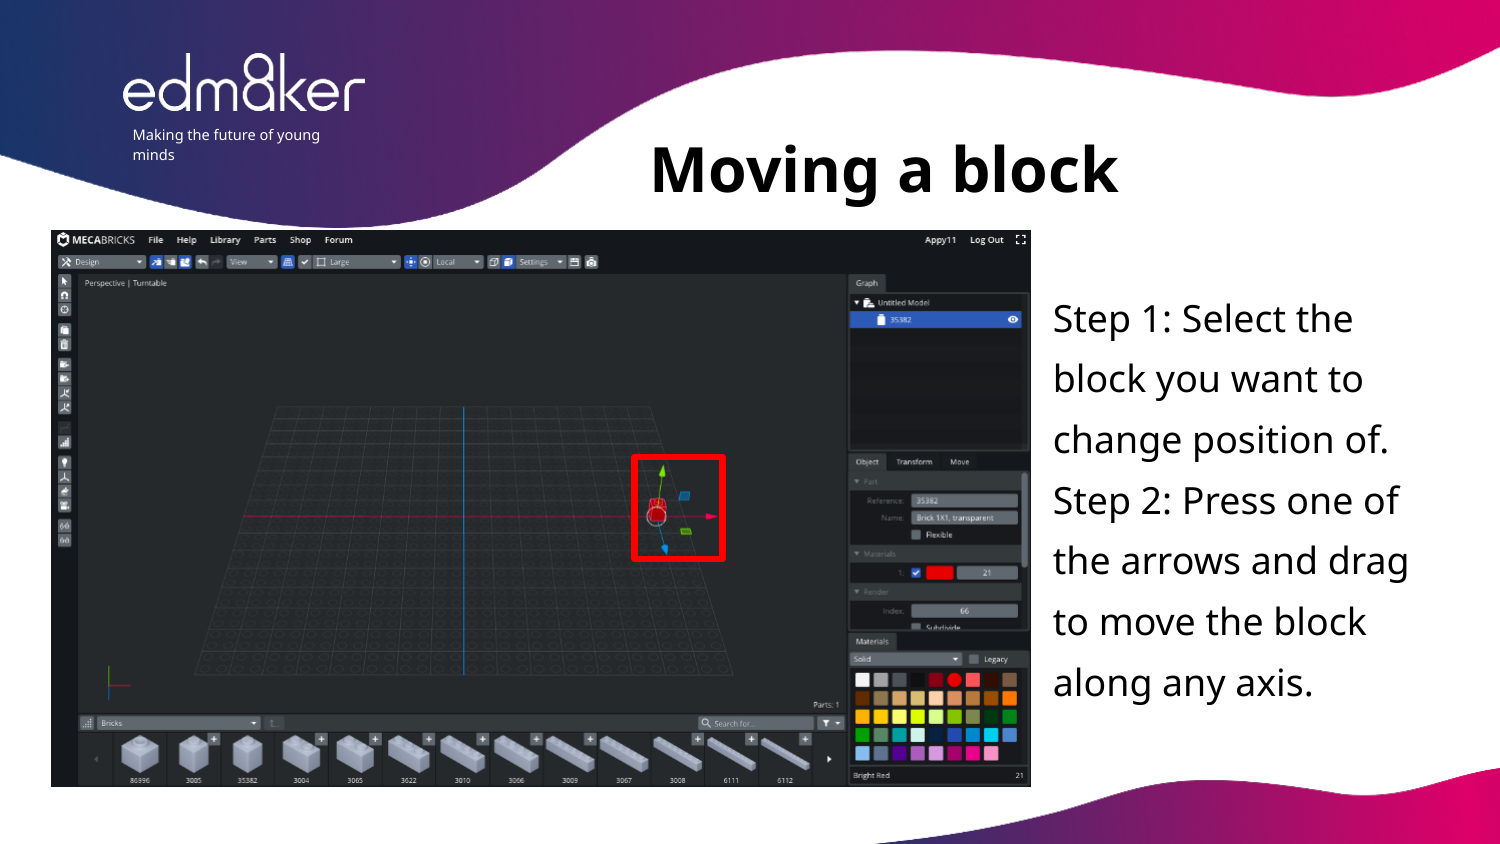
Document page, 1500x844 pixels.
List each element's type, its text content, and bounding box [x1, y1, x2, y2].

picture [0, 0, 1500, 228]
picture [50, 229, 1500, 844]
title Moving a block [634, 101, 1500, 235]
list Step 1: Select the block you want to change position of. Step 2: Press one of the arrows and drag to move the block along any axis. [1037, 263, 1449, 754]
